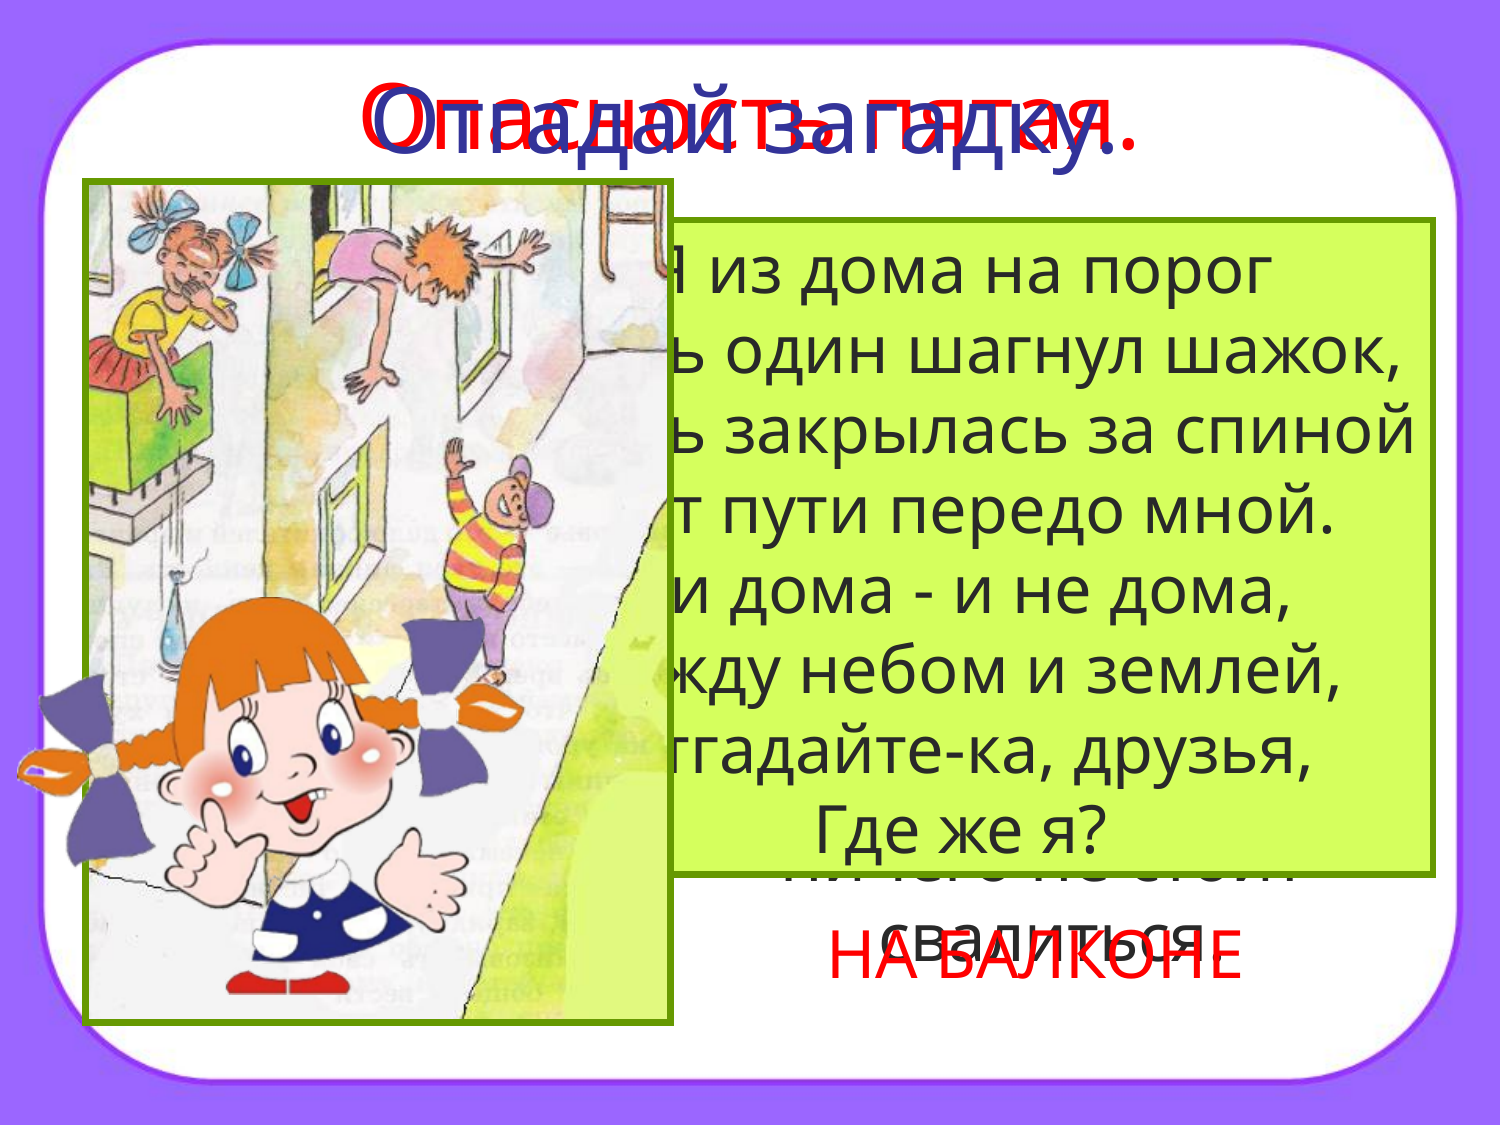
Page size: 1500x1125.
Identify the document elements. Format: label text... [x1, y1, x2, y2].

title Опасность пятая. [74, 18, 1426, 207]
text_box НА БАЛКОНЕ [811, 904, 1260, 1000]
text_box Помни! Нельзя высовываться из окна, сидеть на подоконнике или свешиваться с балкона. При этом ничего не стоит свалиться. [675, 207, 1430, 219]
picture [0, 0, 1500, 1125]
text_box Помни! Нельзя высовываться из окна, сидеть на подоконнике или свешиваться с балкона. При этом ничего не стоит свалиться. [675, 875, 1430, 983]
text_box Отгадай загадку. [355, 54, 1137, 180]
text_box Я из дома на порог Лишь один шагнул шажок, Дверь закрылась за спиной Нет пути передо мной. Я и дома - и не дома, Между небом и землей, Отгадайте-ка, друзья, Где же я? [674, 219, 1433, 875]
